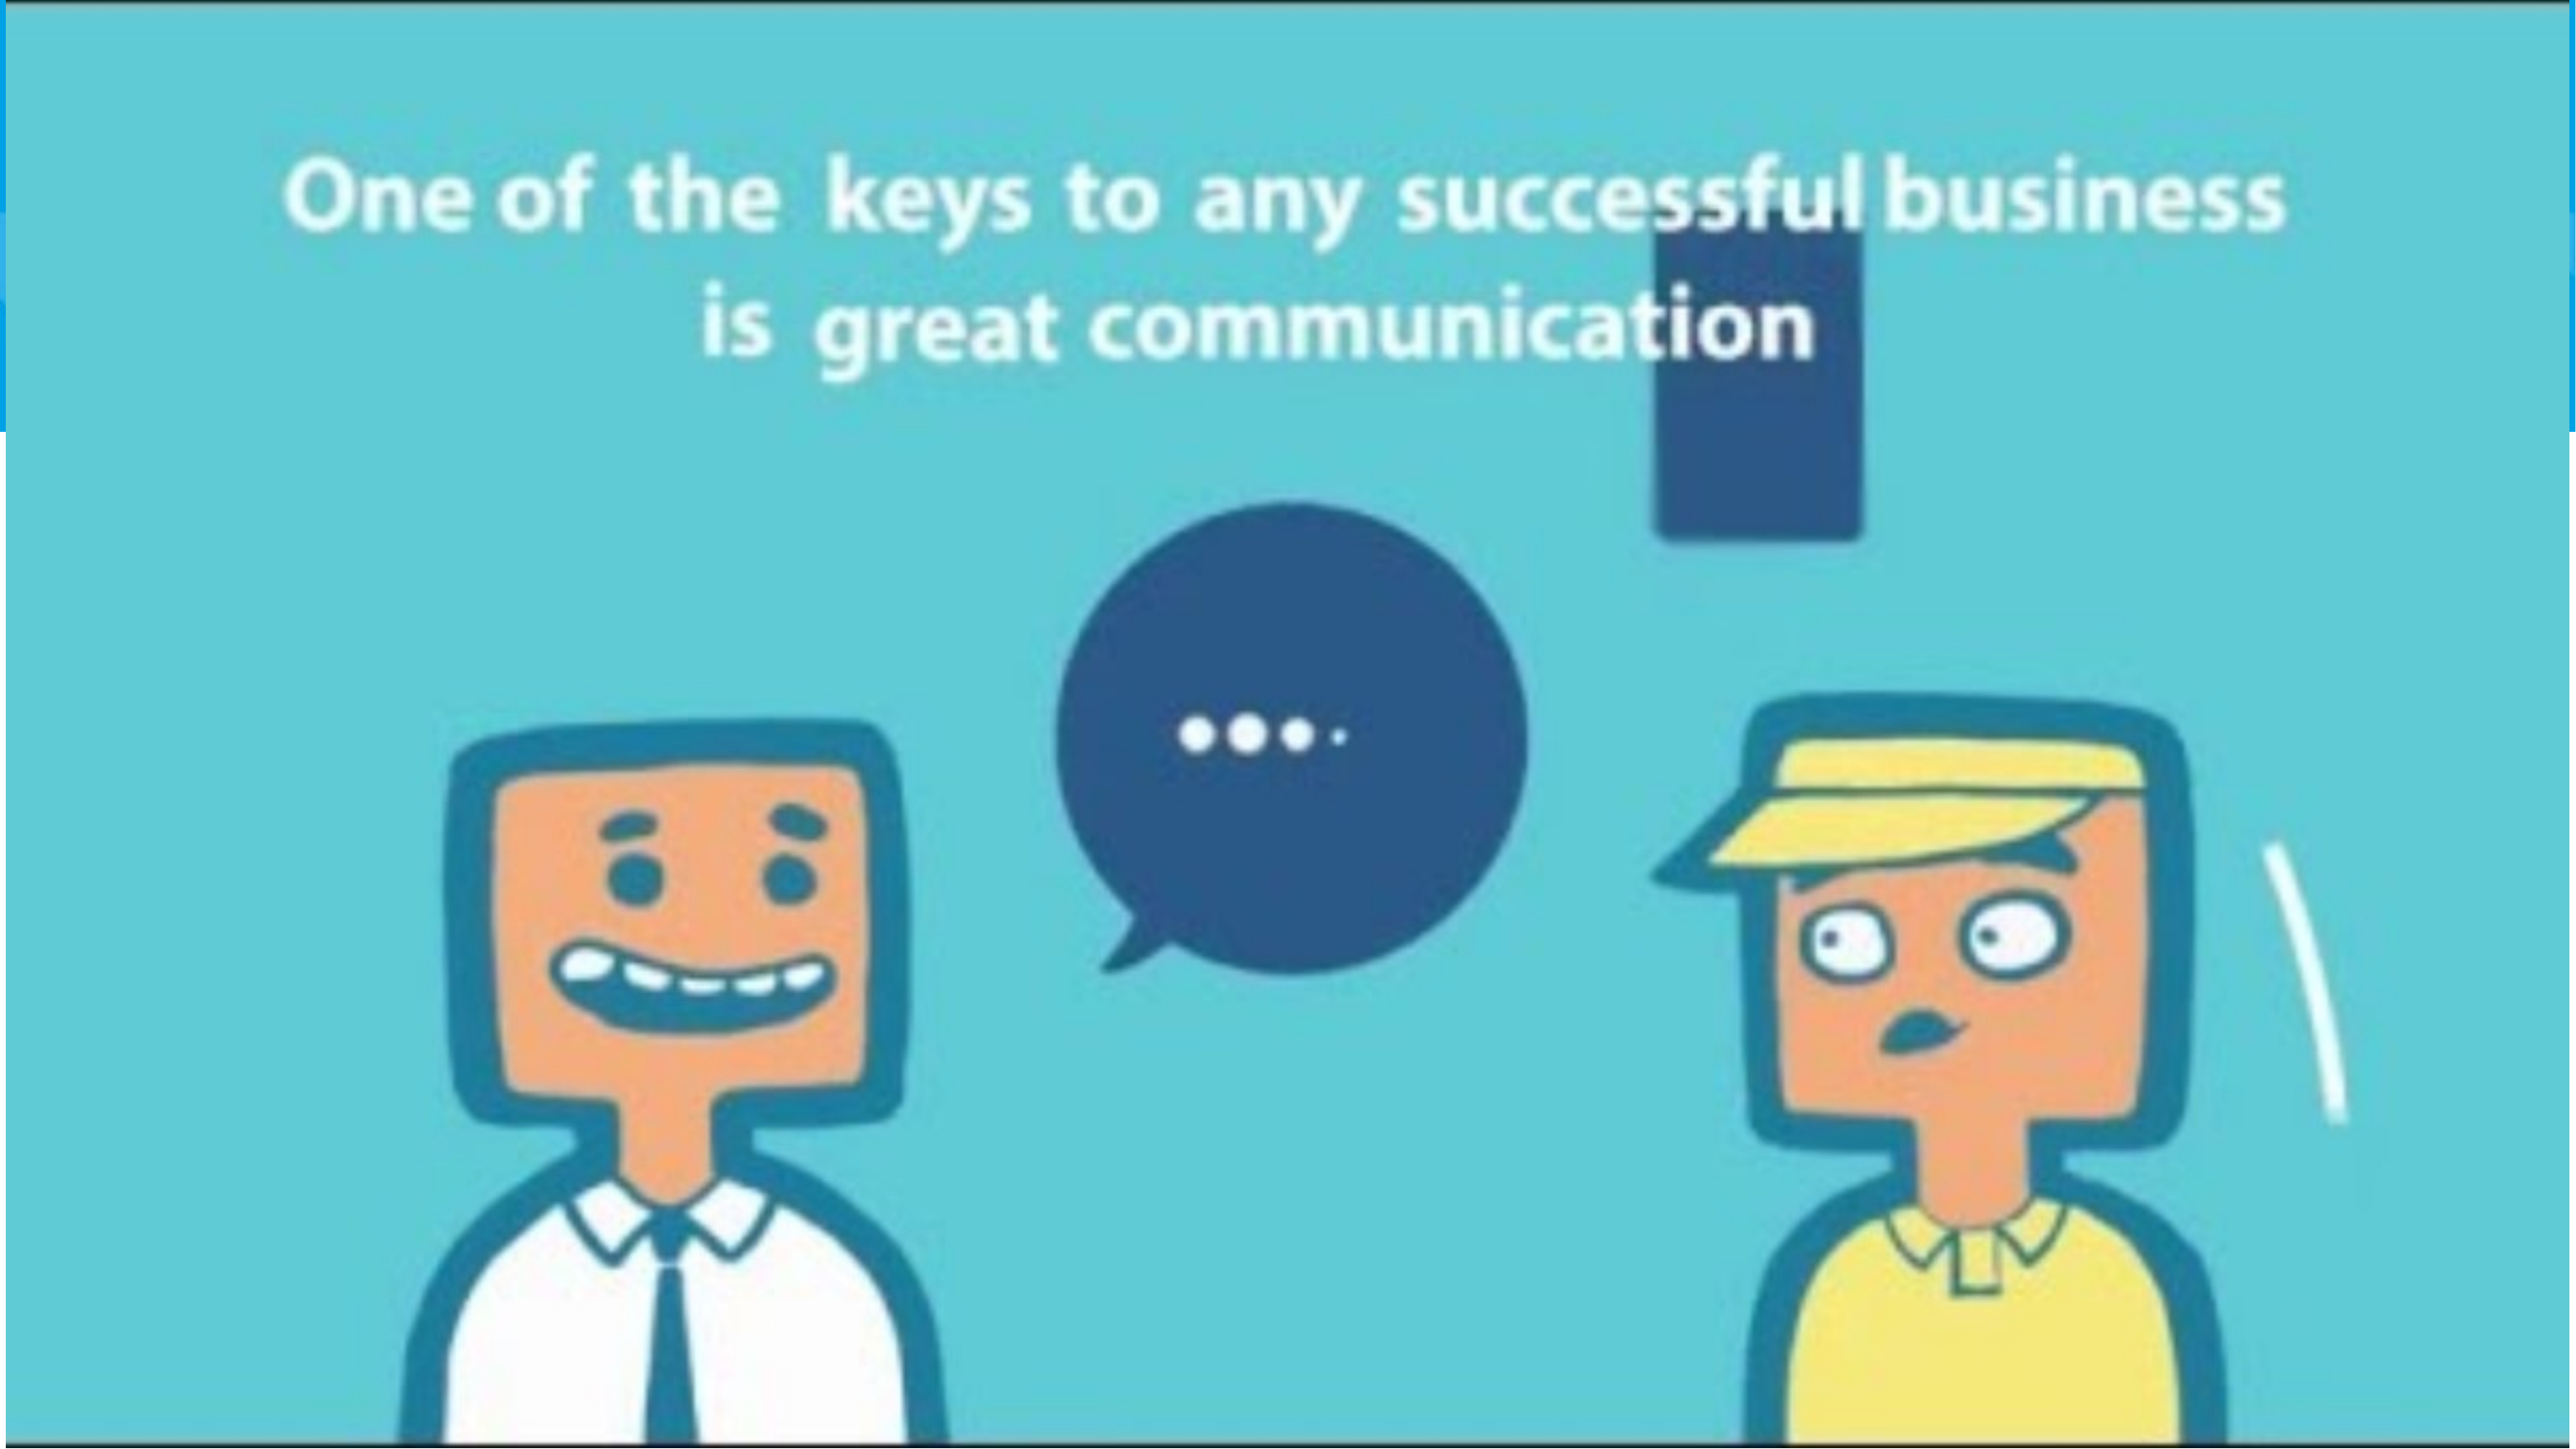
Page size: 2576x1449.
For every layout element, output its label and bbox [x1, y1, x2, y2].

picture [0, 213, 5, 302]
text_box [5, 0, 2570, 1449]
picture [2570, 213, 2576, 274]
